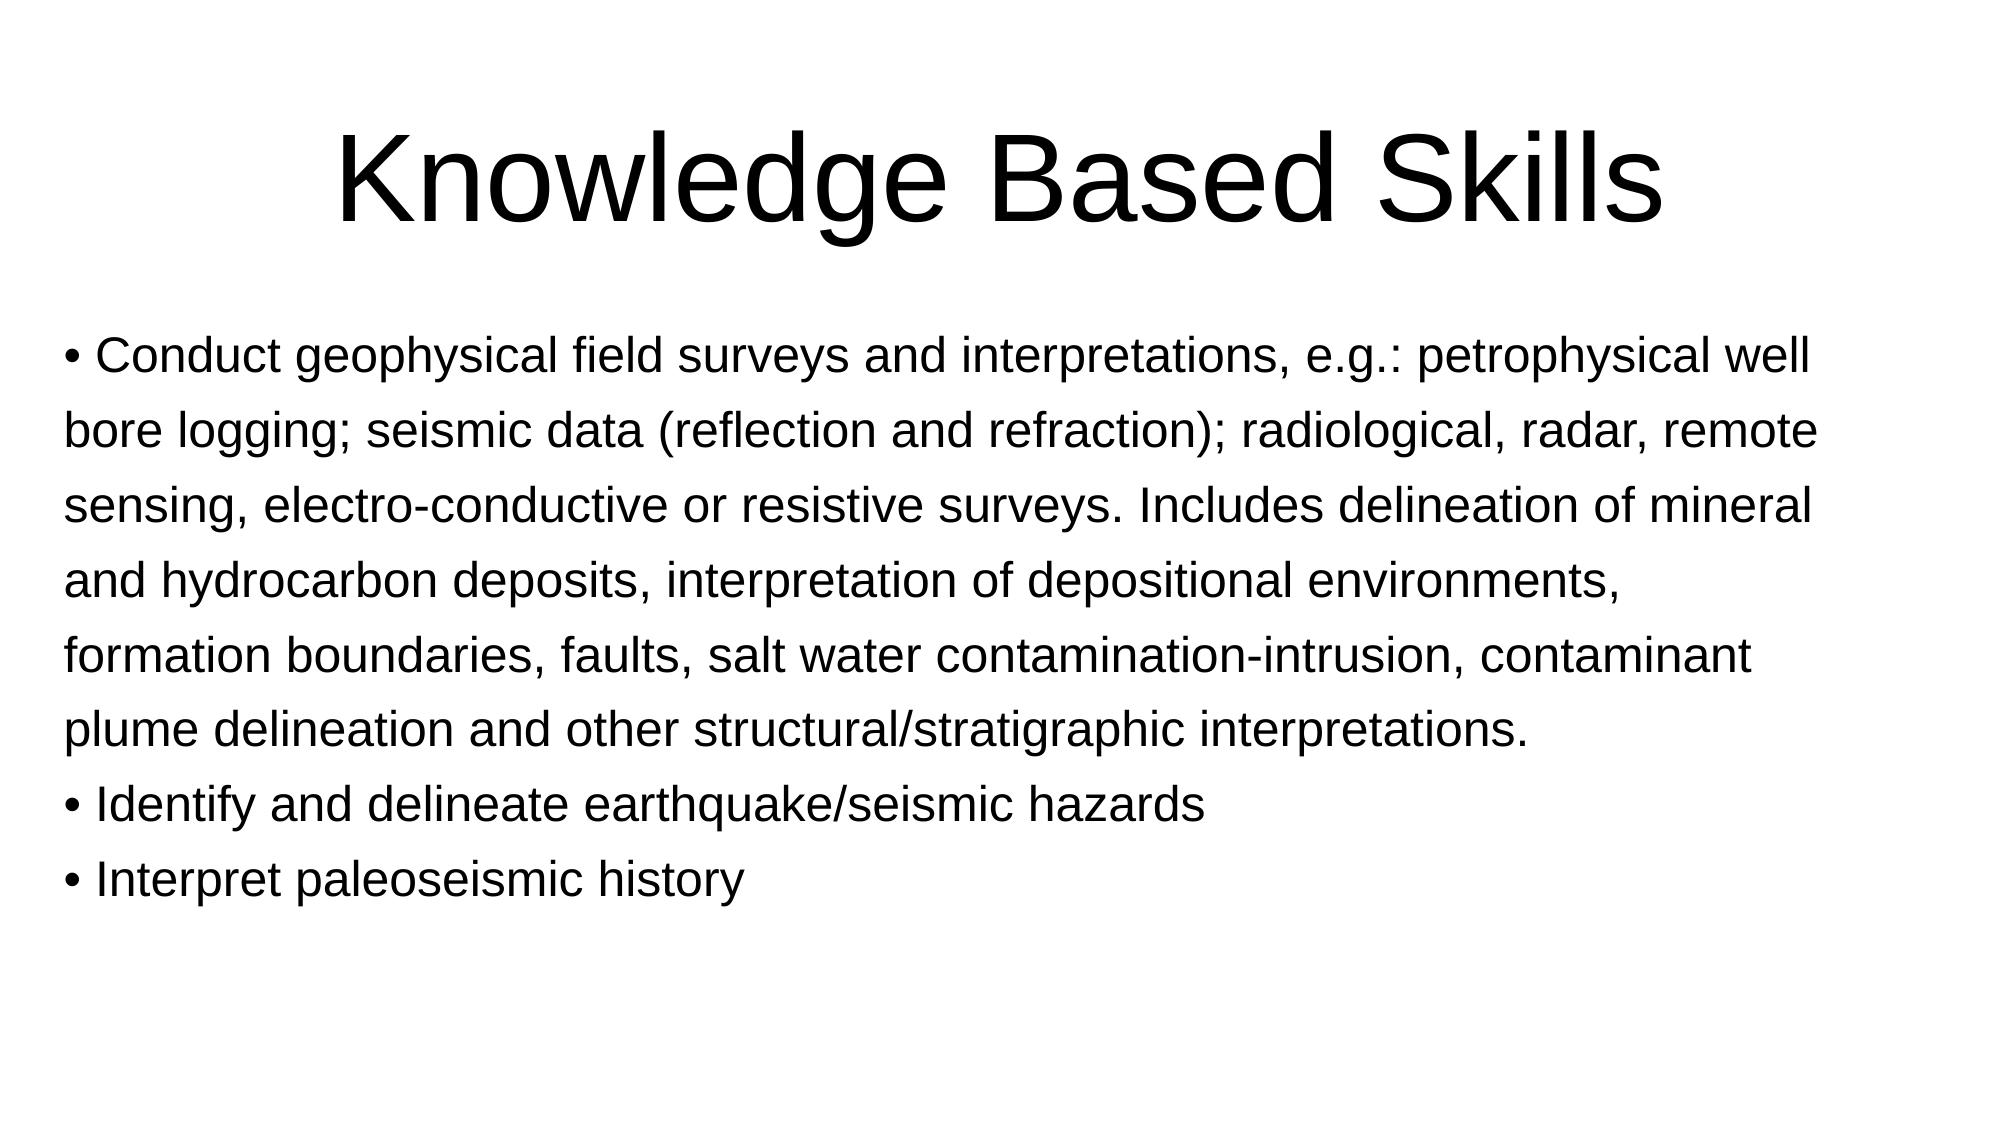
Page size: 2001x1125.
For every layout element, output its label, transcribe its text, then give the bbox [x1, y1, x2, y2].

title Knowledge Based Skills [249, 101, 1750, 256]
subtitle • Conduct geophysical field surveys and interpretations, e.g.: petrophysical well bore logging; seismic data (reflection and refraction); radiological, radar, remote sensing, electro-conductive or resistive surveys. Includes delineation of mineral and hydrocarbon deposits, interpretation of depositional environments, formation boundaries, faults, salt water contamination-intrusion, contaminant plume delineation and other structural/stratigraphic interpretations. • Identify and delineate earthquake/seismic hazards • Interpret paleoseismic history [48, 322, 1946, 1101]
